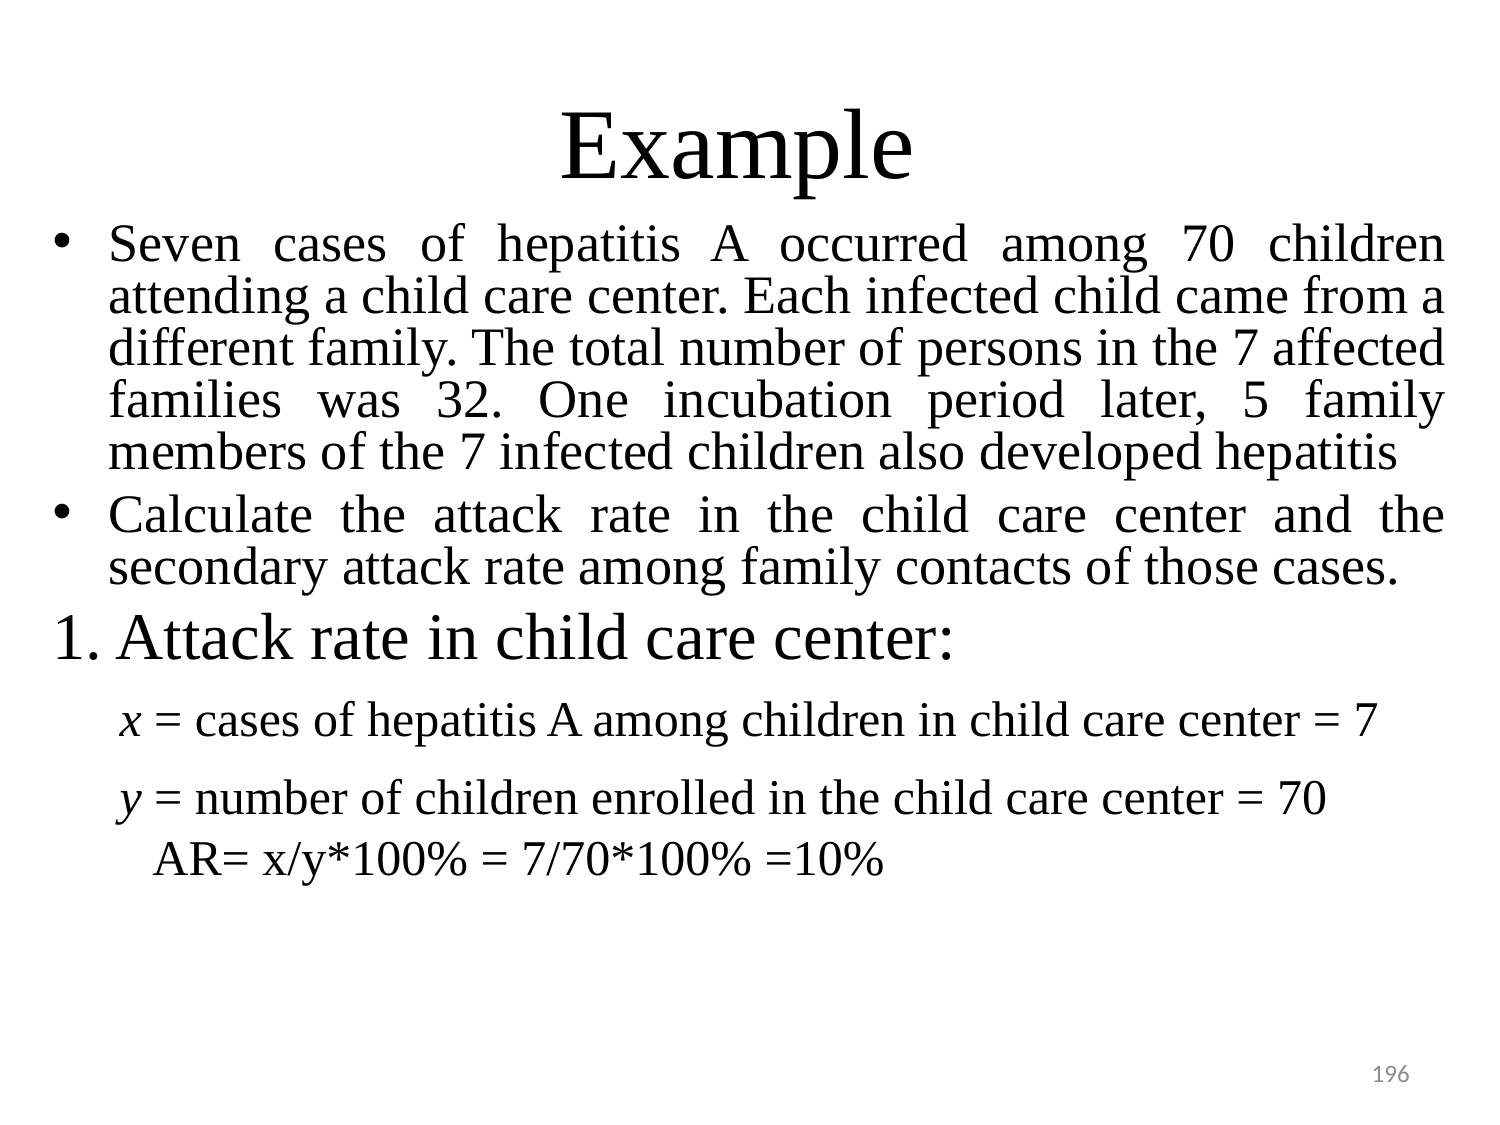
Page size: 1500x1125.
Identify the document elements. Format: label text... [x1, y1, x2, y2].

title Example [75, 45, 1425, 212]
list Seven cases of hepatitis A occurred among 70 children attending a child care center. Each infected child came from a different family. The total number of persons in the 7 affected families was 32. One incubation period later, 5 family members of the 7 infected children also developed hepatitis Calculate the attack rate in the child care center and the secondary attack rate among family contacts of those cases. 1. Attack rate in child care center: x = cases of hepatitis A among children in child care center = 7 y = number of children enrolled in the child care center = 70 AR= x/y*100% = 7/70*100% =10% [37, 212, 1463, 1050]
slide_number 196 [1074, 1042, 1425, 1103]
